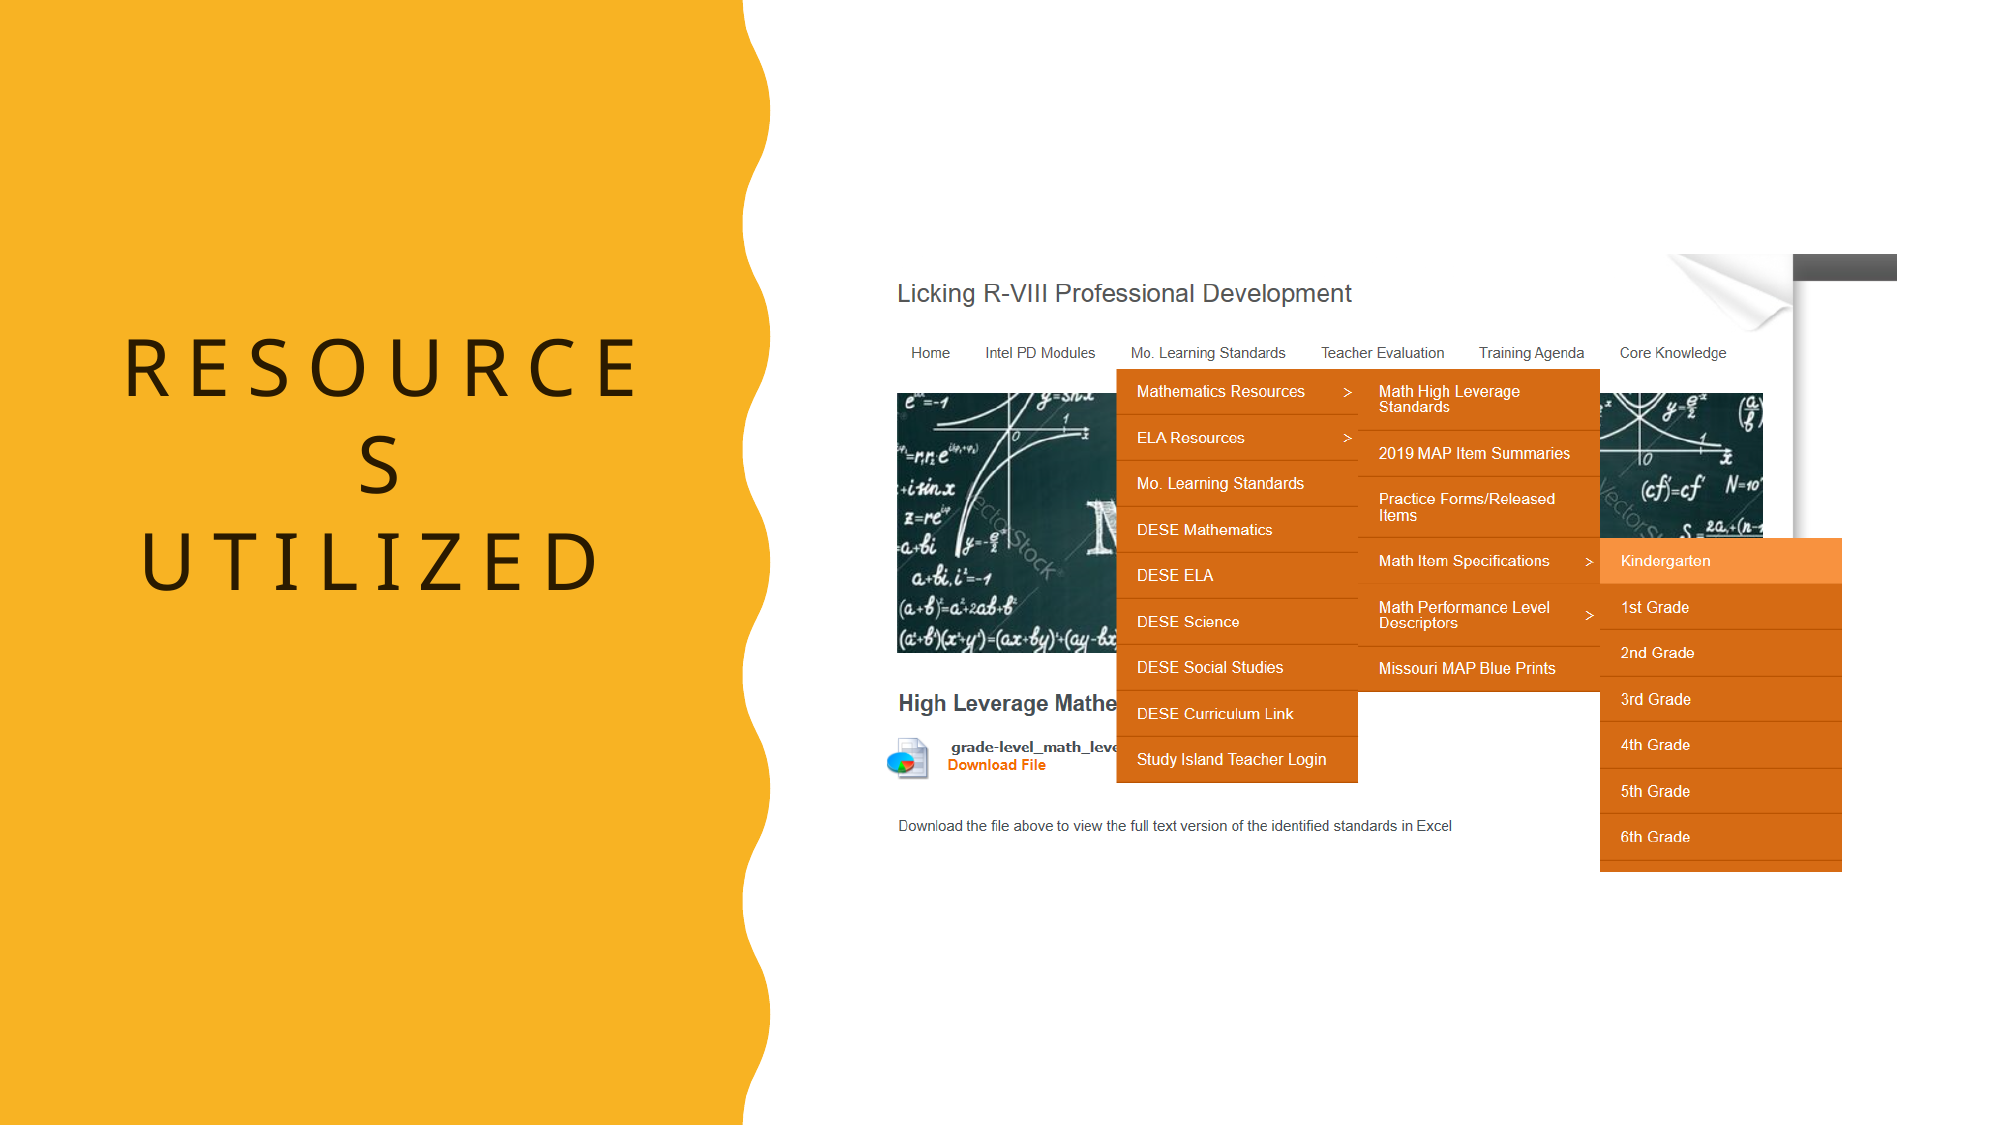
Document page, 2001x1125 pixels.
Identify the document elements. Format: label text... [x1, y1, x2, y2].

picture [875, 254, 1897, 872]
text_box [0, 0, 771, 1125]
text_box [743, 0, 2000, 1125]
title Resources Utilized [105, 105, 670, 824]
